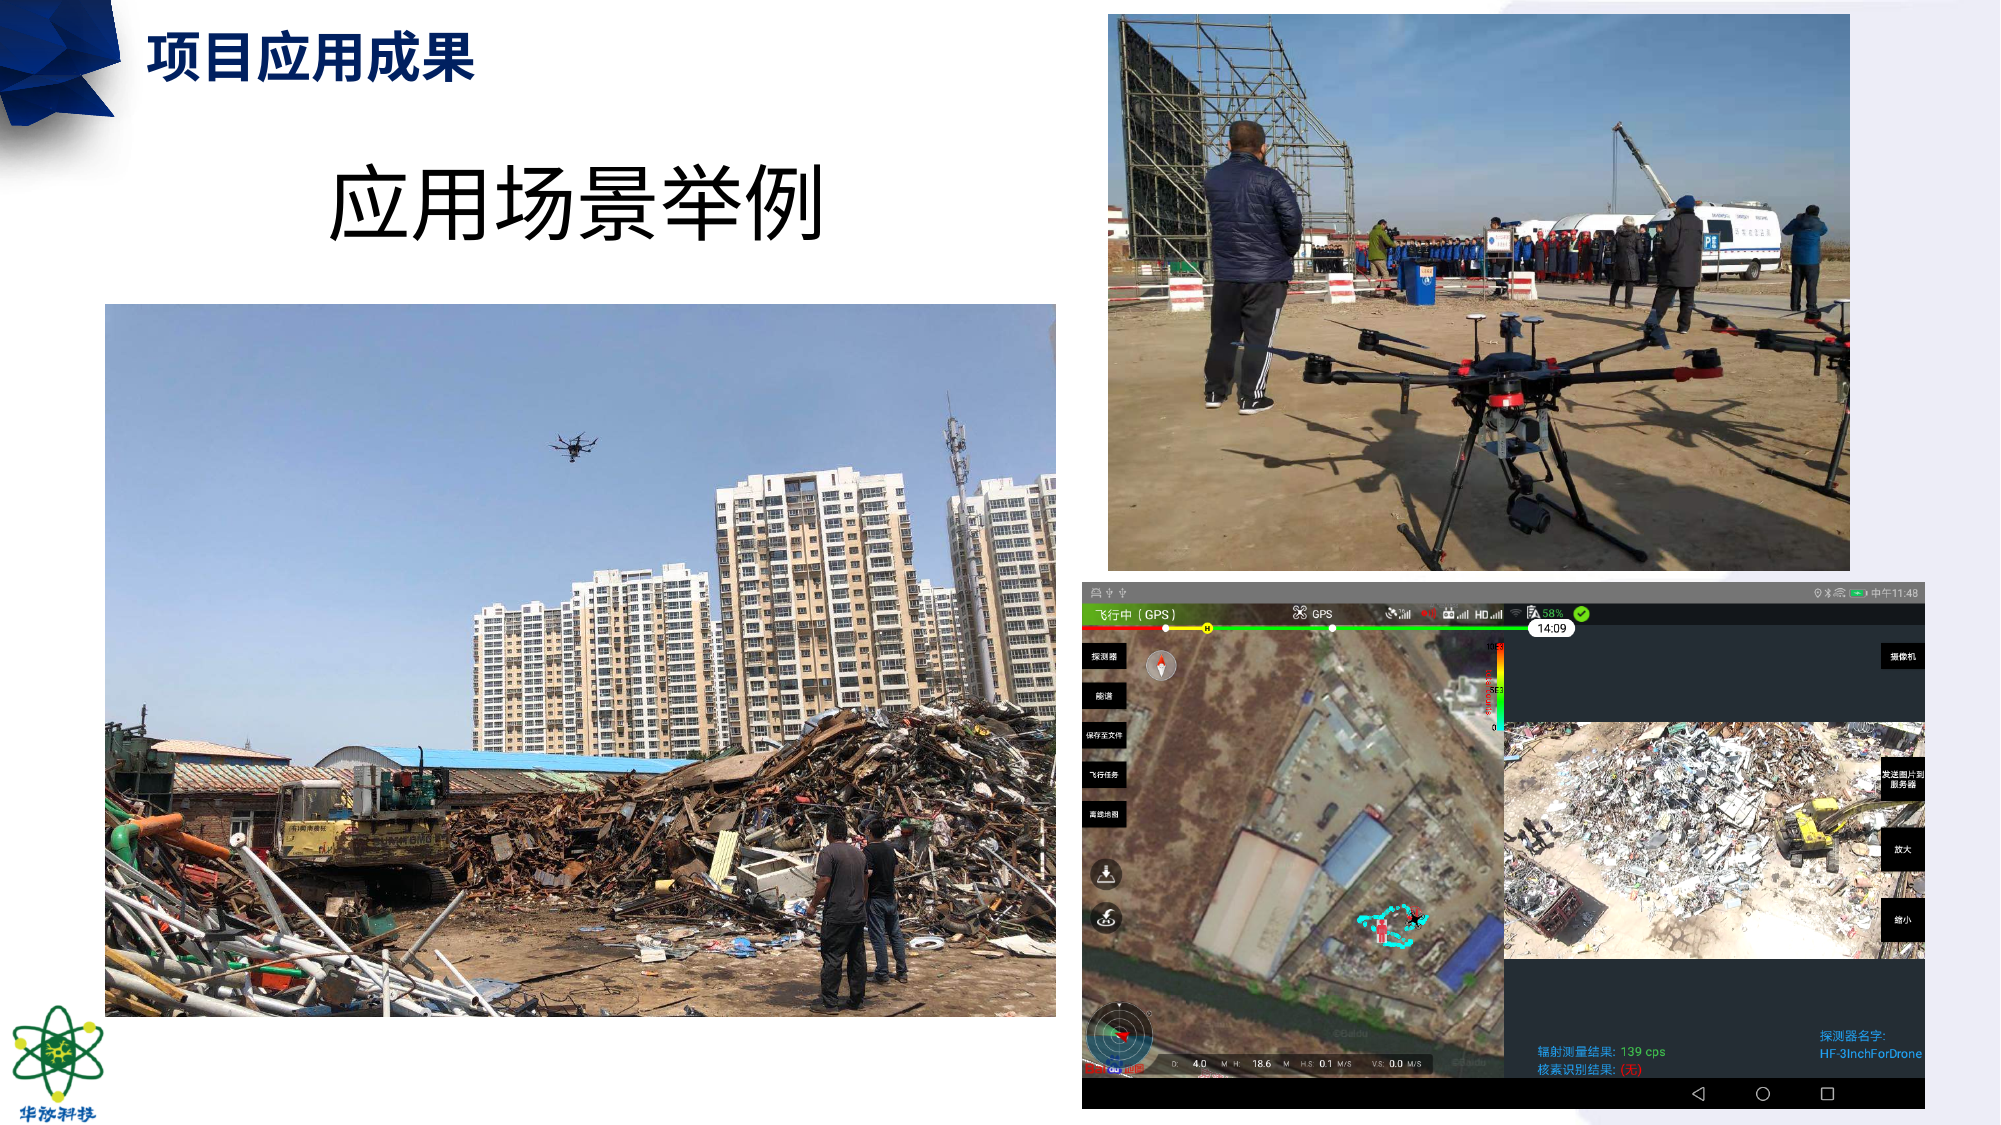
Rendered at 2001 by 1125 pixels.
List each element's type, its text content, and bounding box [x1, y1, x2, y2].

picture [0, 0, 2001, 1125]
title 应用场景举例 [120, 142, 1033, 272]
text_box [0, 0, 121, 126]
text_box 项目应用成果 [121, 15, 512, 97]
